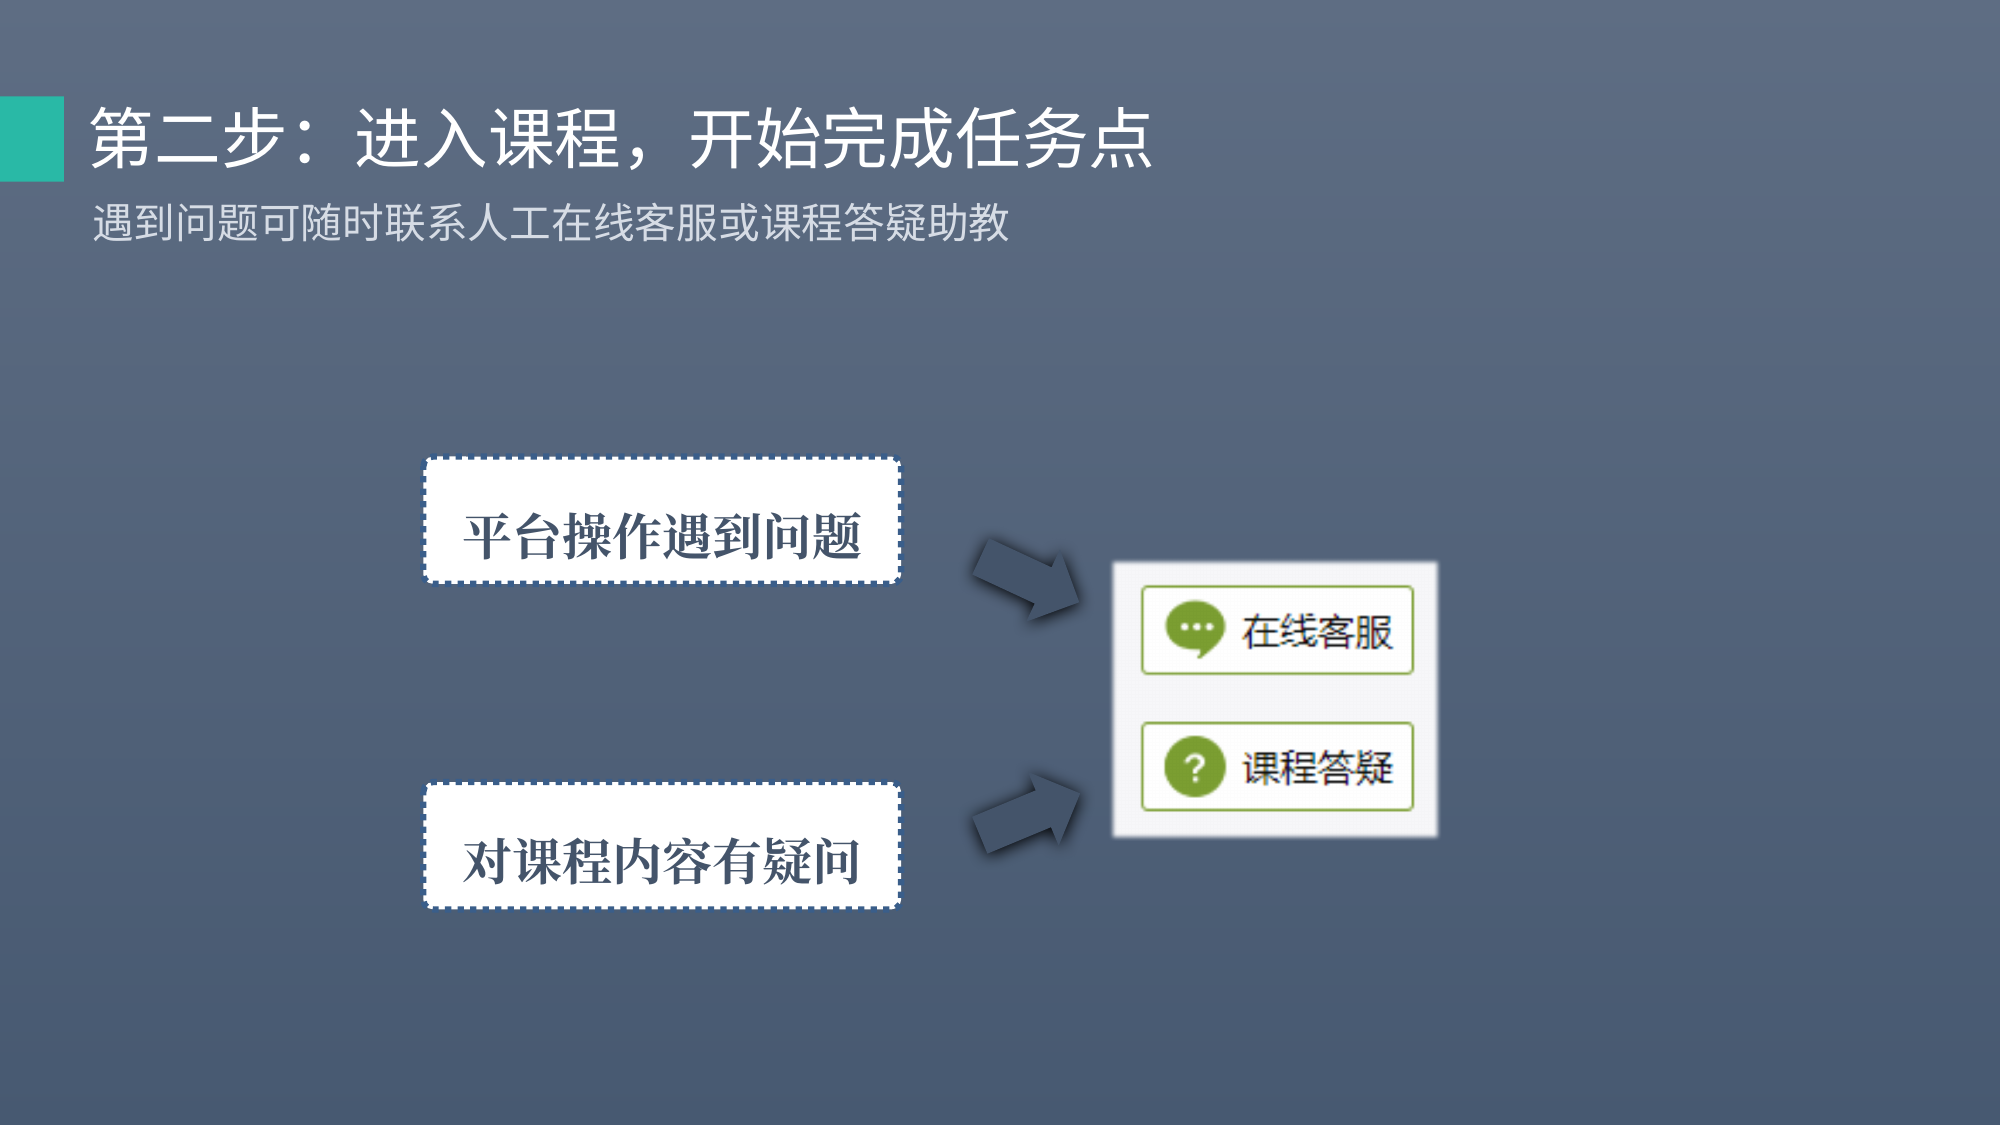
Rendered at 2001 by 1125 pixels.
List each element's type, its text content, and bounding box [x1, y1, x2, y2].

text_box 第二步：进入课程，开始完成任务点 [87, 96, 1156, 177]
text_box [970, 770, 1082, 855]
text_box 平台操作遇到问题 [435, 467, 889, 573]
text_box [423, 456, 902, 584]
text_box [0, 95, 65, 183]
text_box 遇到问题可随时联系人工在线客服或课程答疑助教 [92, 196, 1011, 247]
picture [1108, 557, 1442, 842]
text_box [423, 782, 902, 910]
text_box [970, 536, 1081, 624]
text_box 对课程内容有疑问 [435, 793, 889, 899]
